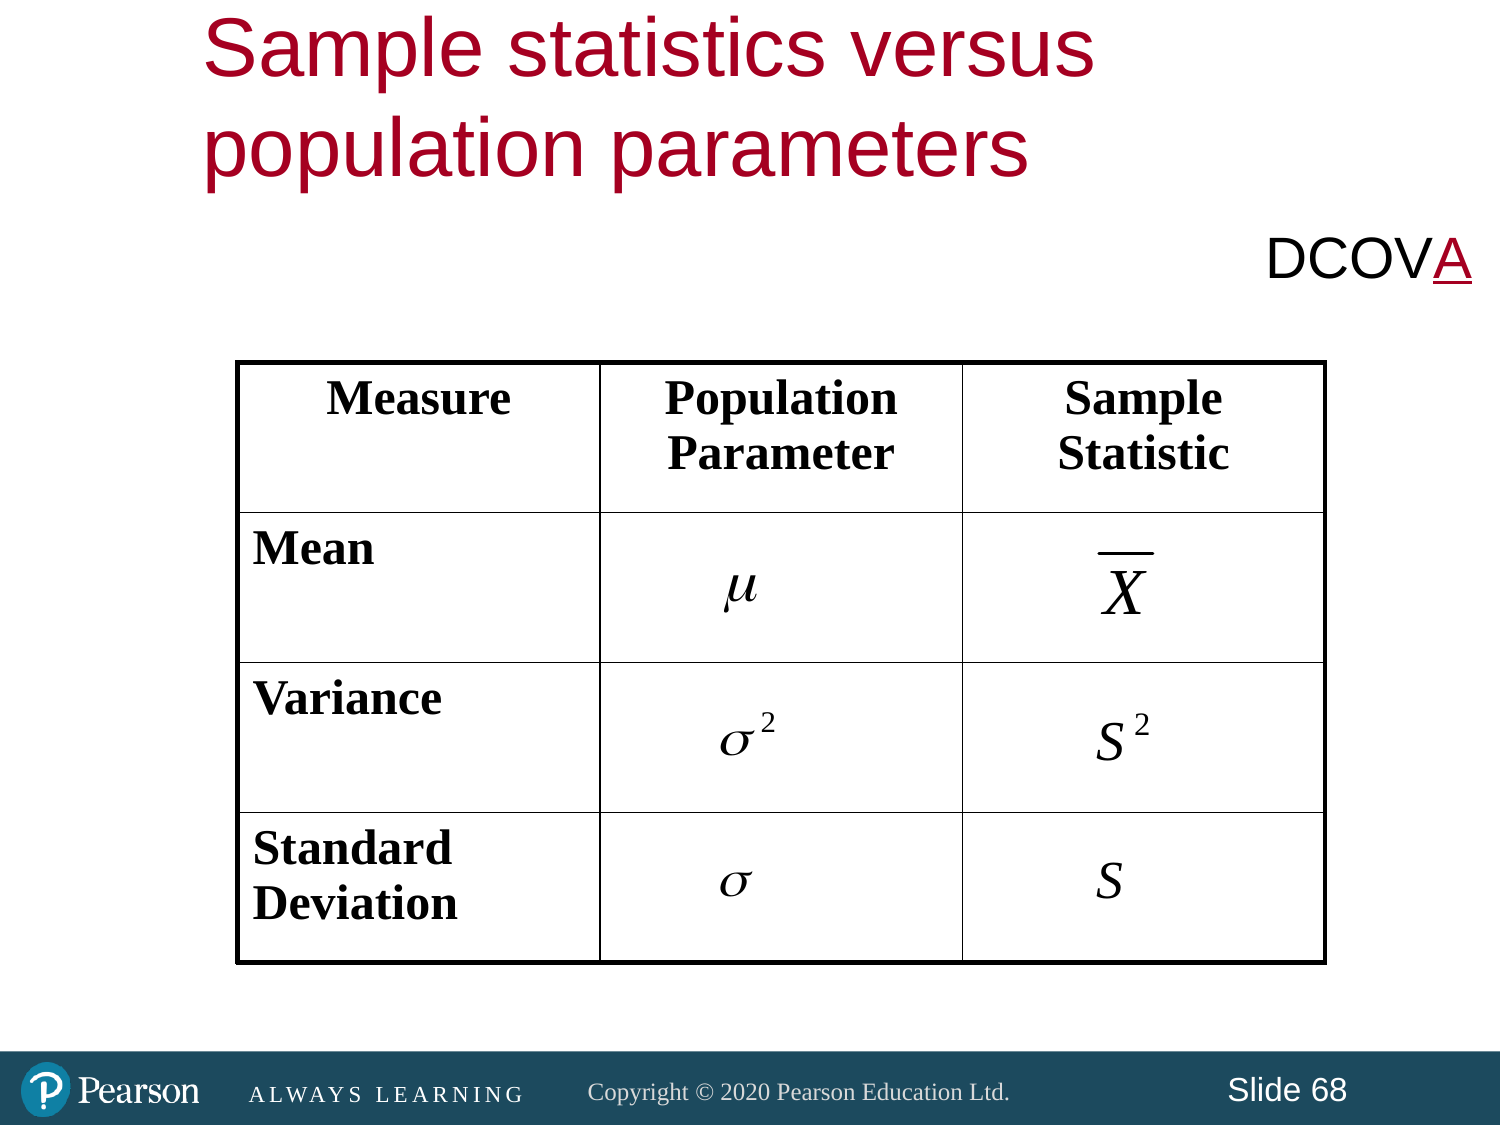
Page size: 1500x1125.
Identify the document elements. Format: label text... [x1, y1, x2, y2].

table_cell Variance [240, 663, 599, 812]
table_header Measure [240, 365, 599, 512]
table_cell [601, 551, 962, 662]
table_header Population Parameter [601, 365, 962, 512]
table_cell Mean [240, 551, 599, 662]
table_cell [963, 513, 1323, 546]
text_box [1087, 699, 1163, 776]
table_cell [601, 513, 962, 546]
table_cell [963, 813, 1323, 960]
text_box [1087, 537, 1167, 626]
table_cell Mean [240, 513, 599, 546]
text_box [712, 862, 763, 910]
table_header Sample Statistic [963, 365, 1323, 512]
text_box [712, 699, 788, 769]
text_box DCOVA [1250, 212, 1487, 298]
title Sample statistics versus population parameters [188, 37, 1400, 200]
table_cell [601, 813, 962, 960]
table_cell Standard Deviation [240, 813, 599, 960]
picture [21, 1062, 199, 1117]
table_cell [963, 663, 1323, 812]
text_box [712, 562, 772, 626]
table_cell [601, 663, 962, 812]
table_cell [963, 551, 1323, 662]
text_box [1087, 849, 1137, 913]
